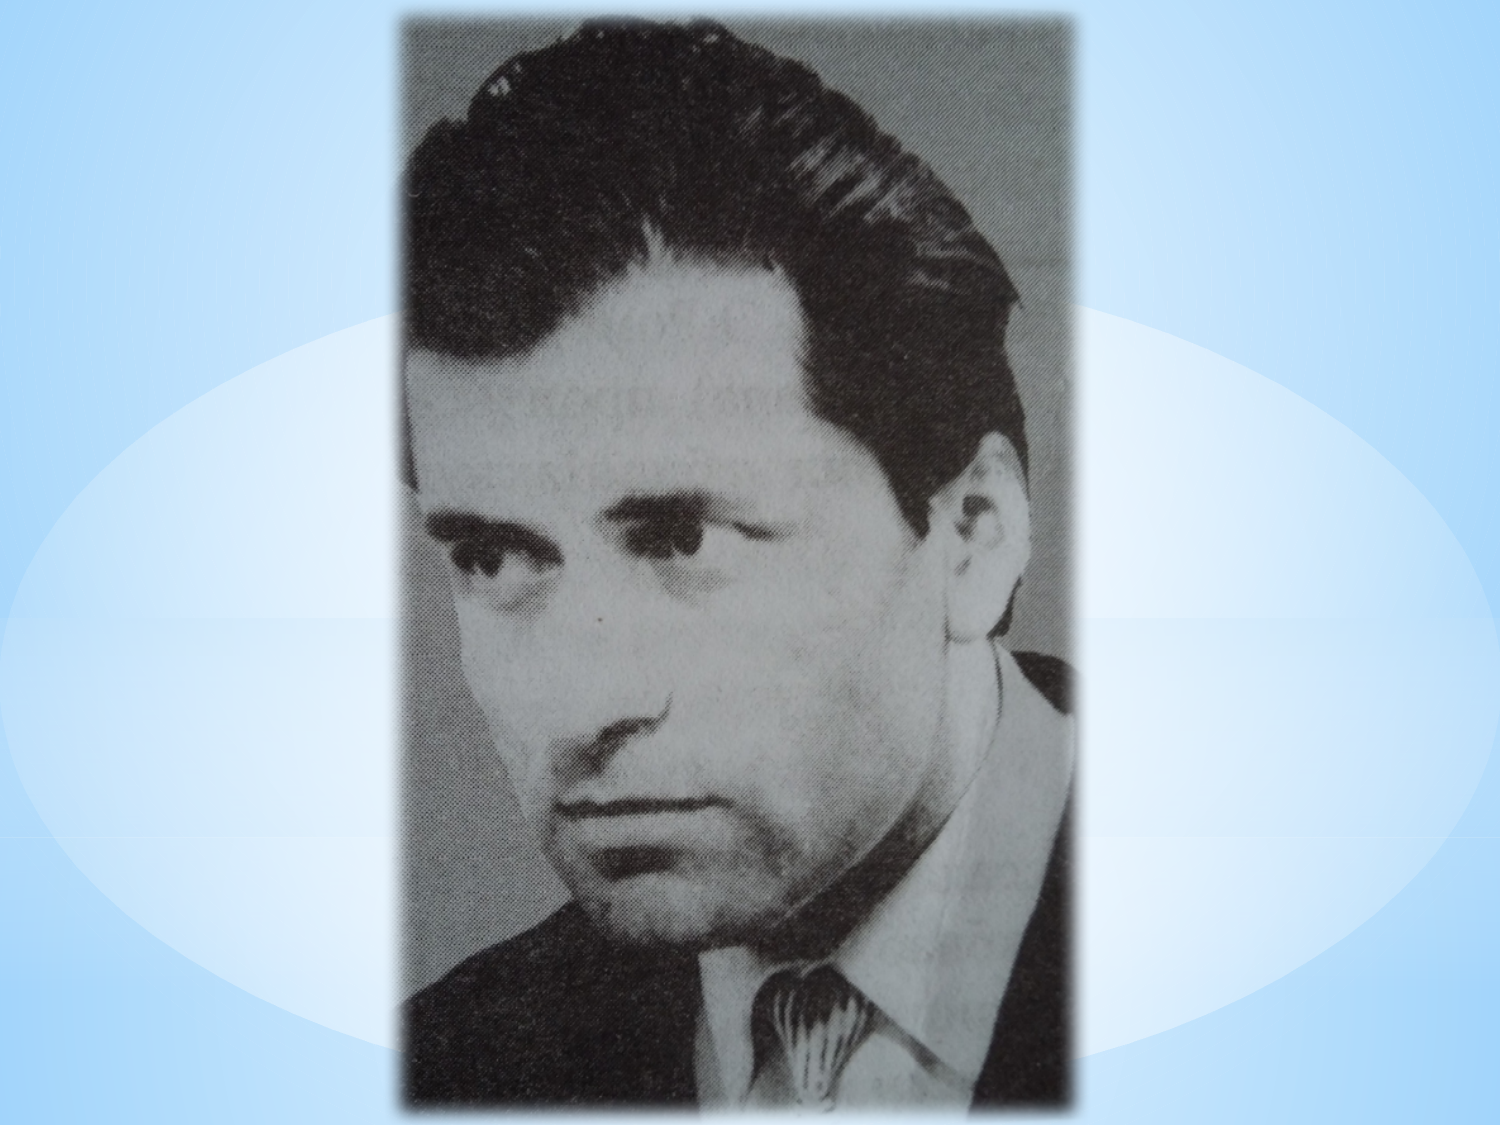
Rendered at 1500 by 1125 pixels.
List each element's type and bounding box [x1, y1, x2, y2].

picture [383, 0, 1093, 1125]
